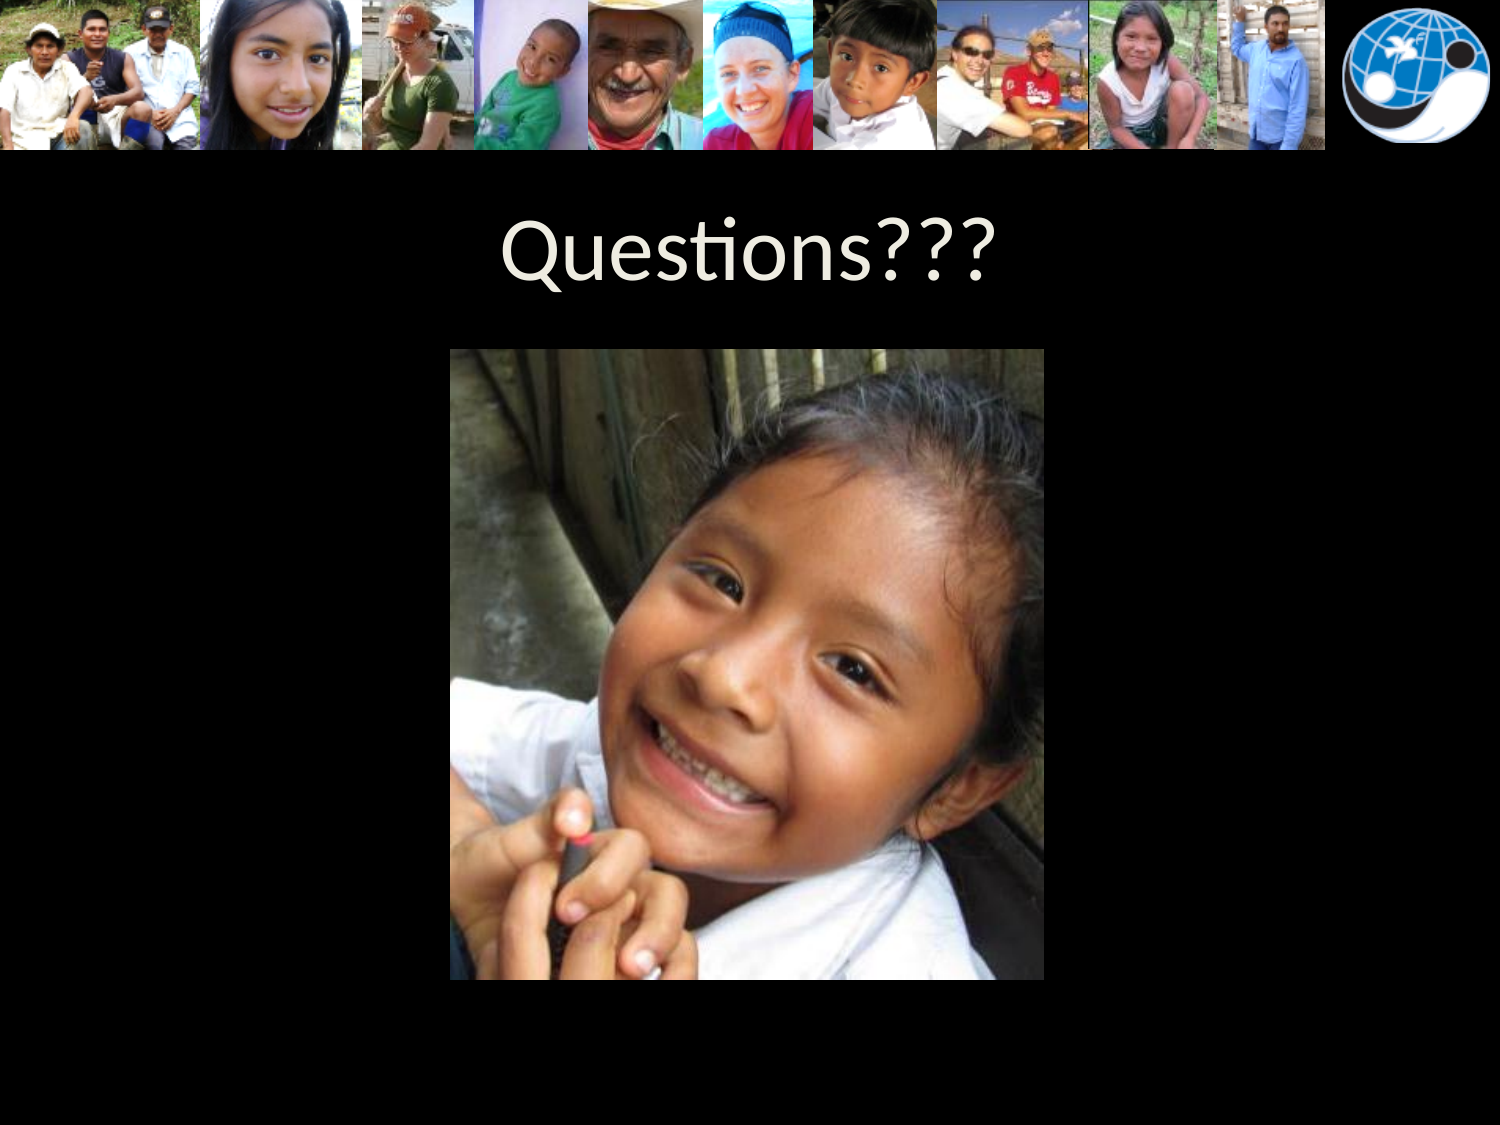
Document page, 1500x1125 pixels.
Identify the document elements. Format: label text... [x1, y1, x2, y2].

title Questions??? [74, 149, 1426, 338]
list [449, 349, 1044, 981]
picture [0, 0, 1325, 150]
